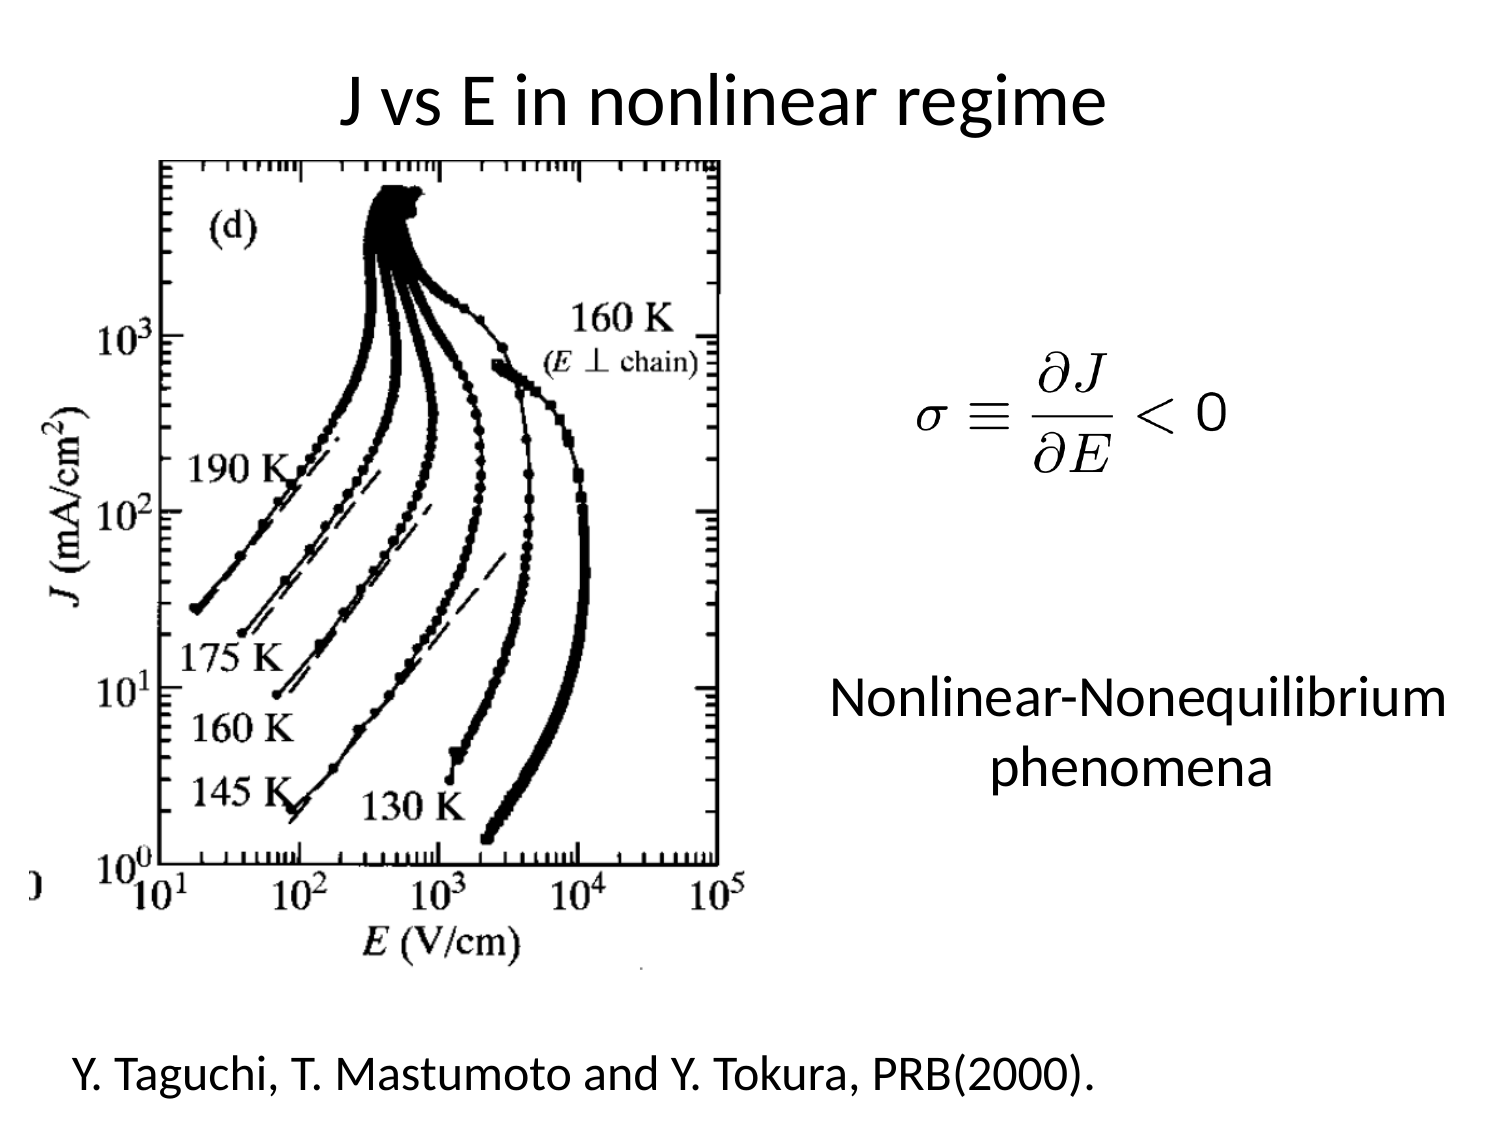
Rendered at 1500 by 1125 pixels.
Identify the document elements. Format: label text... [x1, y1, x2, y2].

picture [915, 349, 1228, 473]
text_box Y. Taguchi, T. Mastumoto and Y. Tokura, PRB(2000). [57, 1032, 1123, 1108]
text_box Nonlinear-Nonequilibrium phenomena [814, 650, 1463, 806]
picture [29, 160, 772, 1000]
text_box J vs E in nonlinear regime [324, 42, 1124, 148]
